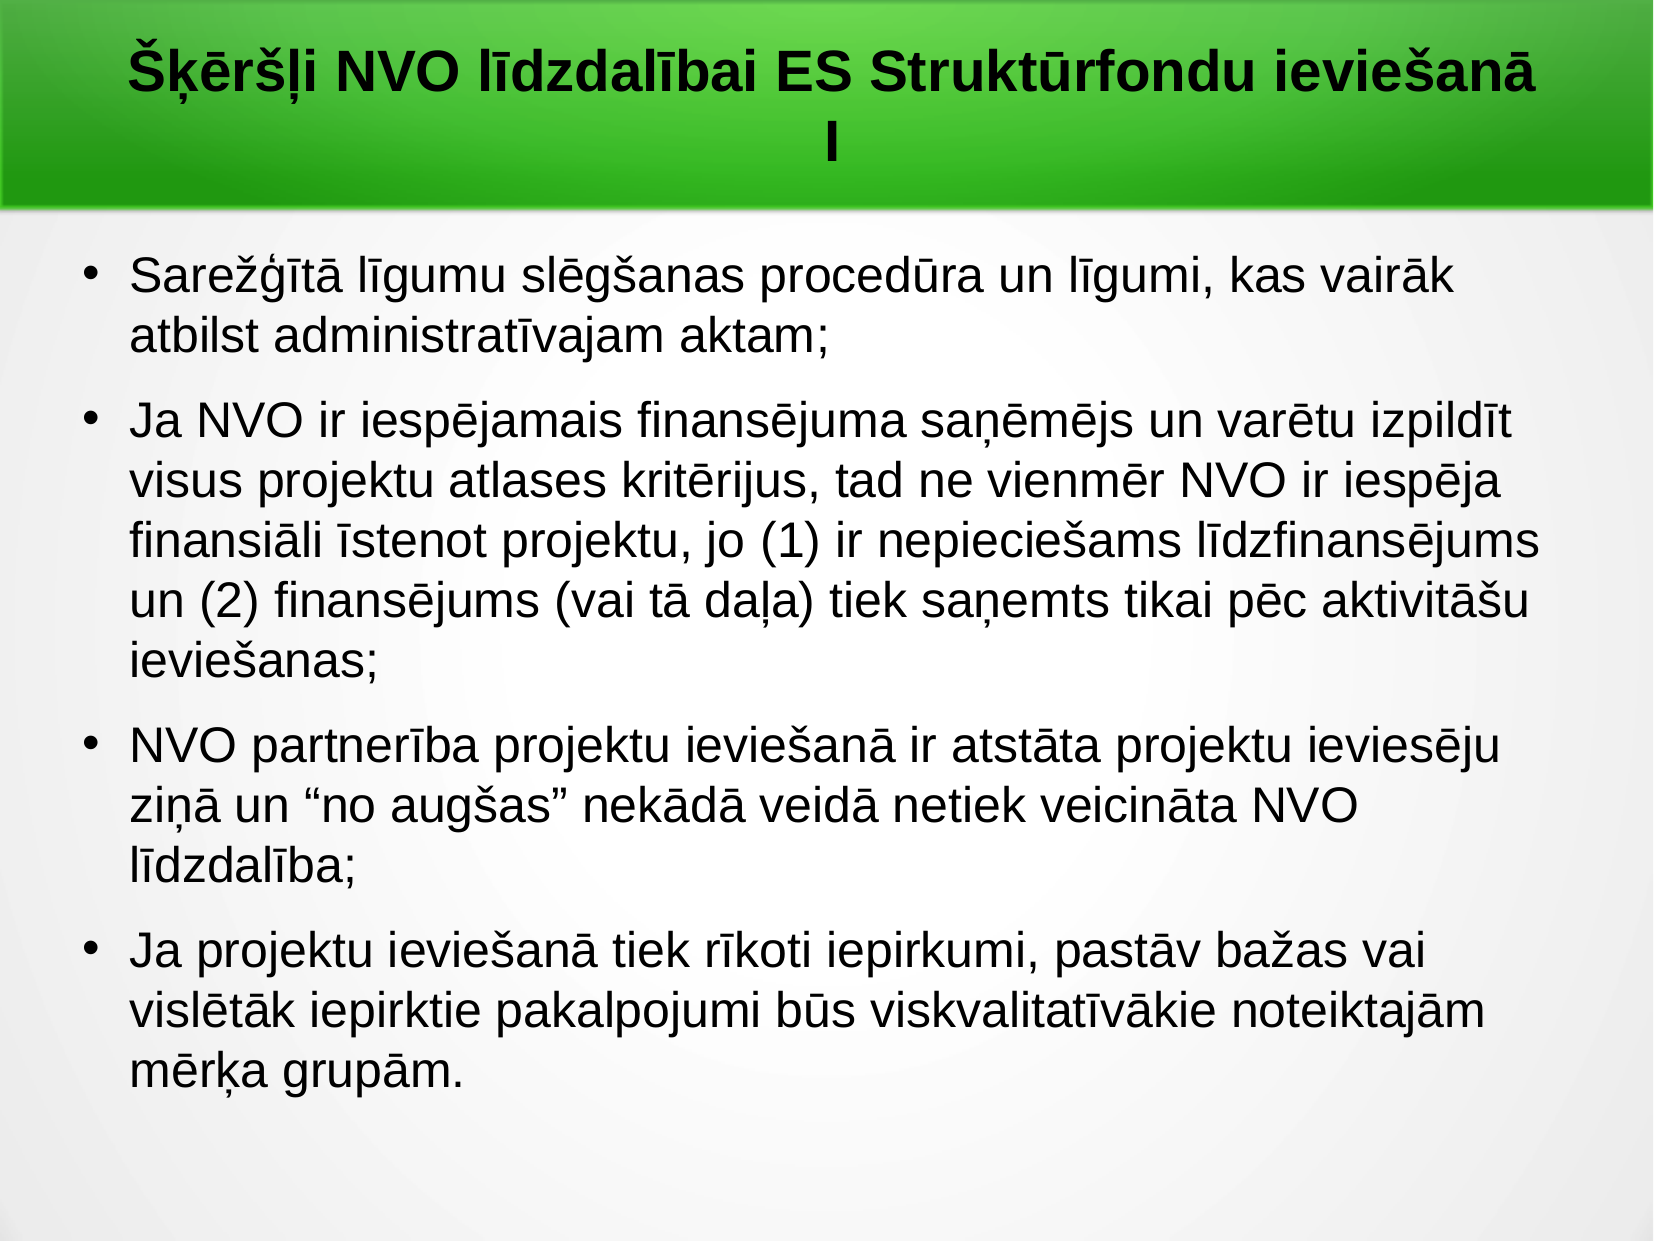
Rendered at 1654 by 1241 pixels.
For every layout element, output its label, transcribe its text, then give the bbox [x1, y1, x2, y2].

subtitle Sarežģītā līgumu slēgšanas procedūra un līgumi, kas vairāk atbilst administratīvajam aktam; Ja NVO ir iespējamais finansējuma saņēmējs un varētu izpildīt visus projektu atlases kritērijus, tad ne vienmēr NVO ir iespēja finansiāli īstenot projektu, jo (1) ir nepieciešams līdzfinansējums un (2) finansējums (vai tā daļa) tiek saņemts tikai pēc aktivitāšu ieviešanas; NVO partnerība projektu ieviešanā ir atstāta projektu ieviesēju ziņā un “no augšas” nekādā veidā netiek veicināta NVO līdzdalība; Ja projektu ieviešanā tiek rīkoti iepirkumi, pastāv bažas vai vislētāk iepirktie pakalpojumi būs viskvalitatīvākie noteiktajām mērķa grupām. [82, 242, 1571, 1164]
title Šķēršļi NVO līdzdalībai ES Struktūrfondu ieviešanā I [82, 0, 1583, 207]
picture [0, 0, 1654, 1241]
